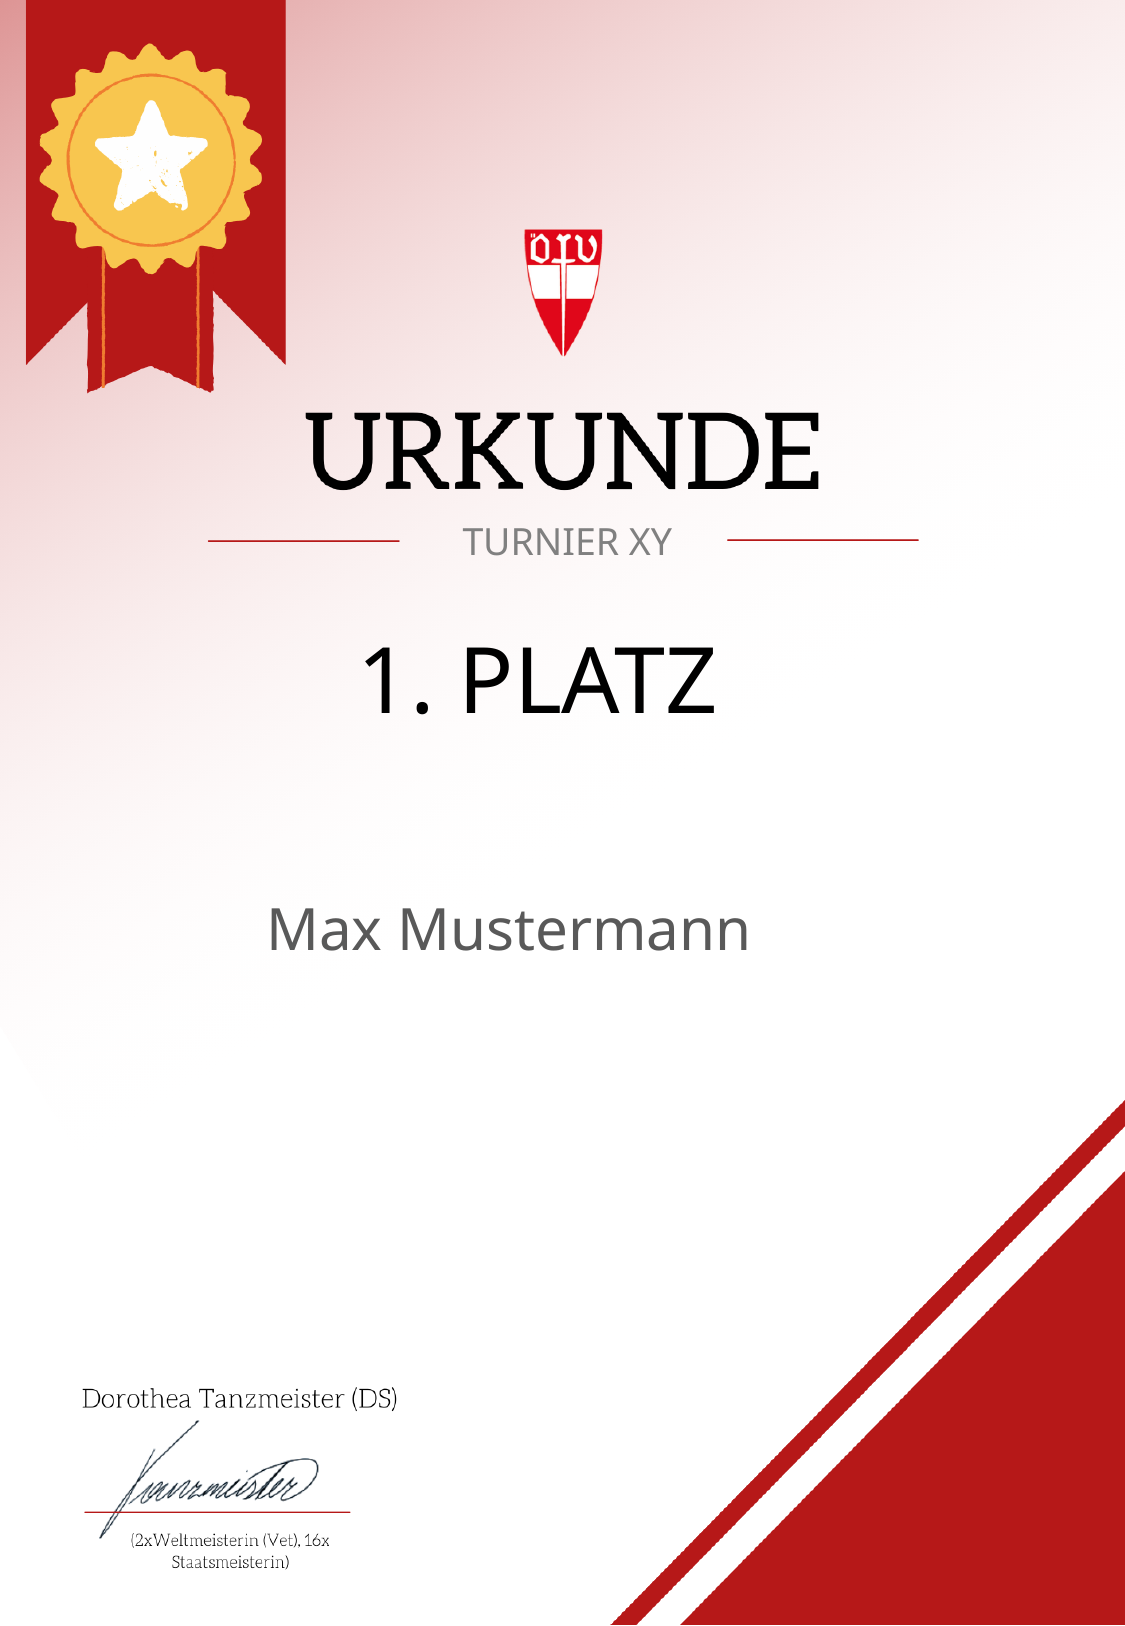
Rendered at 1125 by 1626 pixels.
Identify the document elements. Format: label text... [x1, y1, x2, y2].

picture [0, 0, 1125, 1625]
text_box 1. PLATZ [343, 614, 782, 740]
text_box TURNIER XY [447, 510, 803, 570]
text_box Max Mustermann [251, 884, 1037, 969]
